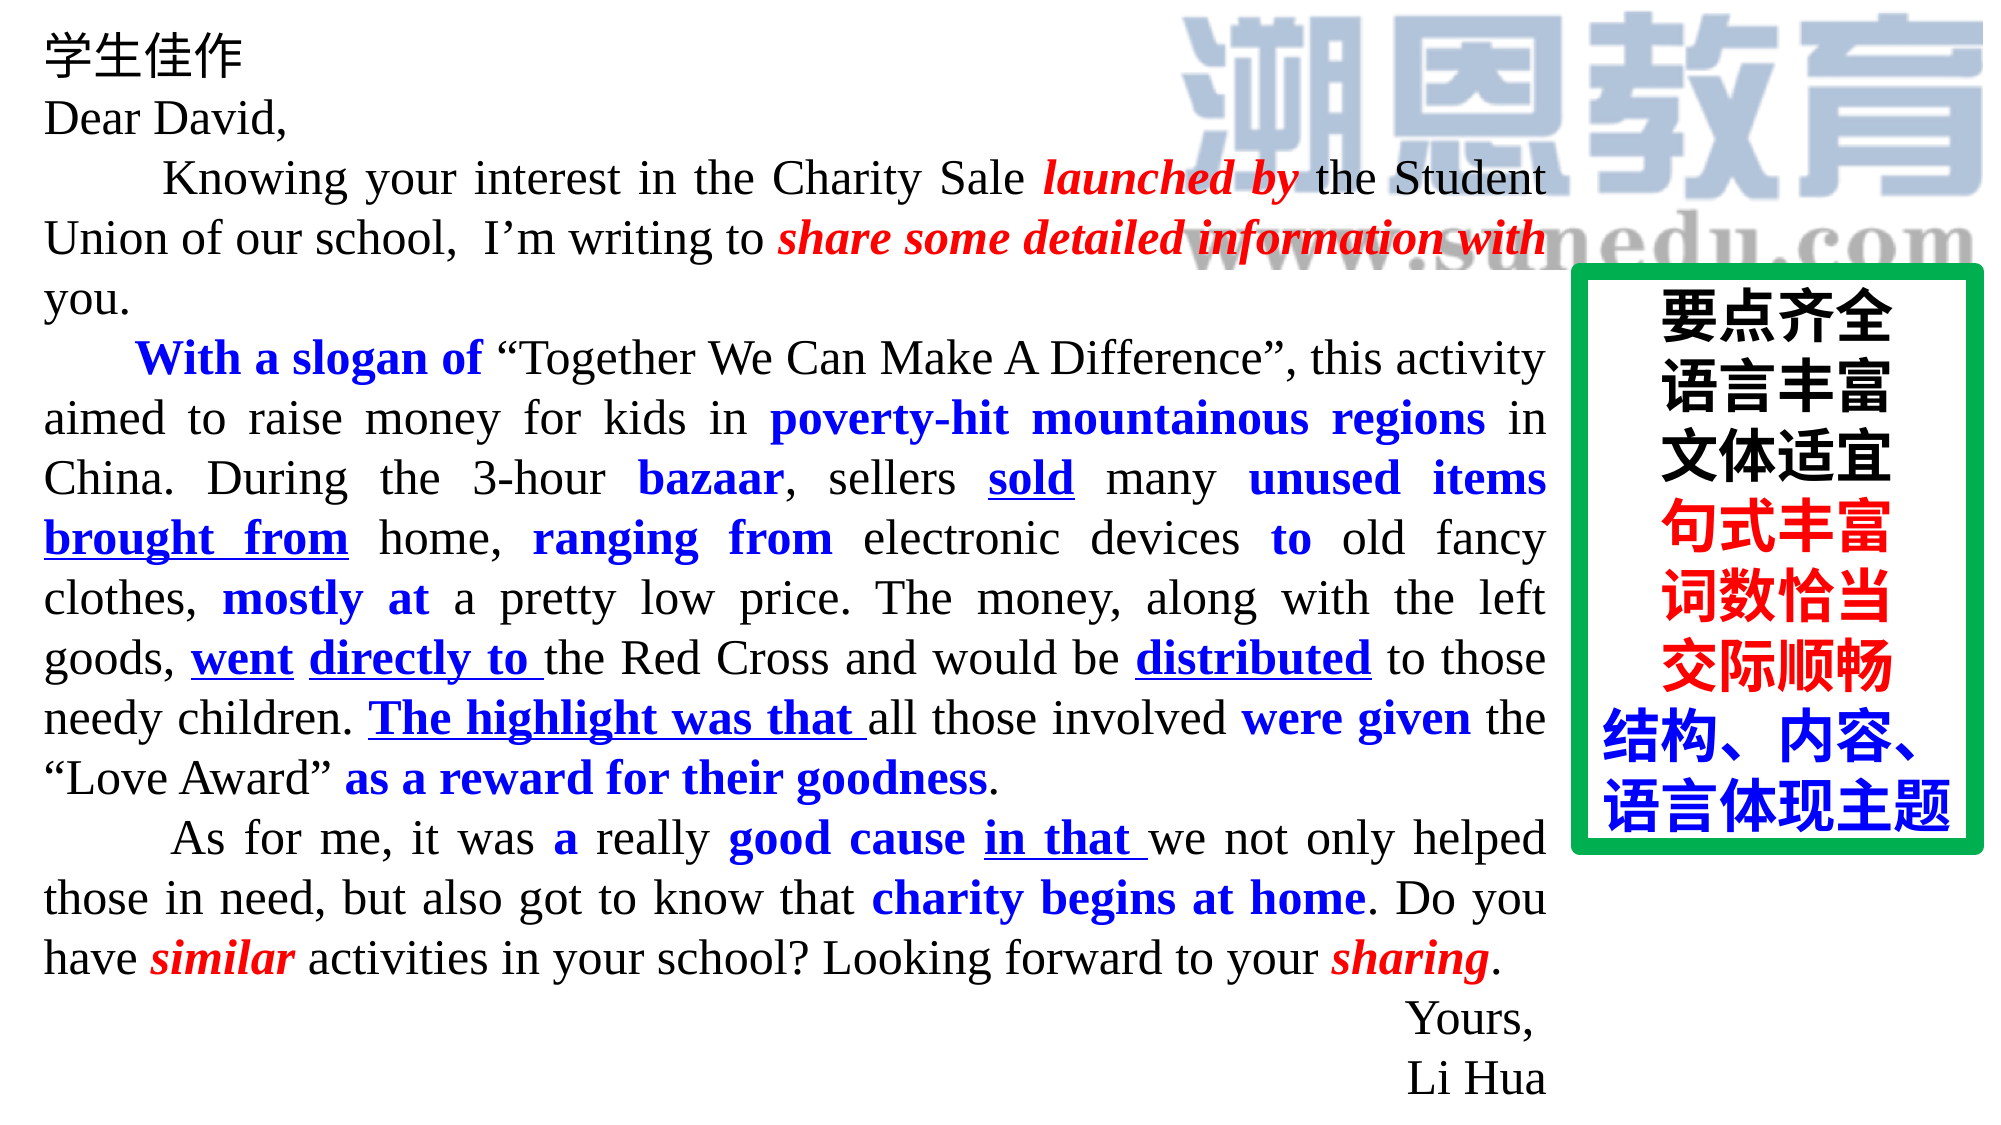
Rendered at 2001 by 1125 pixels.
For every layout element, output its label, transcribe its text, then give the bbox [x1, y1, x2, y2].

text_box 学生佳作 Dear David, Knowing your interest in the Charity Sale launched by the Student Union of our school, I’m writing to share some detailed information with you. With a slogan of “Together We Can Make A Difference”, this activity aimed to raise money for kids in poverty-hit mountainous regions in China. During the 3-hour bazaar, sellers sold many unused items brought from home, ranging from electronic devices to old fancy clothes, mostly at a pretty low price. The money, along with the left goods, went directly to the Red Cross and would be distributed to those needy children. The highlight was that all those involved were given the “Love Award” as a reward for their goodness. As for me, it was a really good cause in that we not only helped those in need, but also got to know that charity begins at home. Do you have similar activities in your school? Looking forward to your sharing. Yours, Li Hua [28, 17, 1562, 1113]
text_box 要点齐全 语言丰富 文体适宜 句式丰富 词数恰当 交际顺畅 结构、内容、语言体现主题 [1579, 271, 1975, 847]
picture [1178, 9, 1983, 270]
